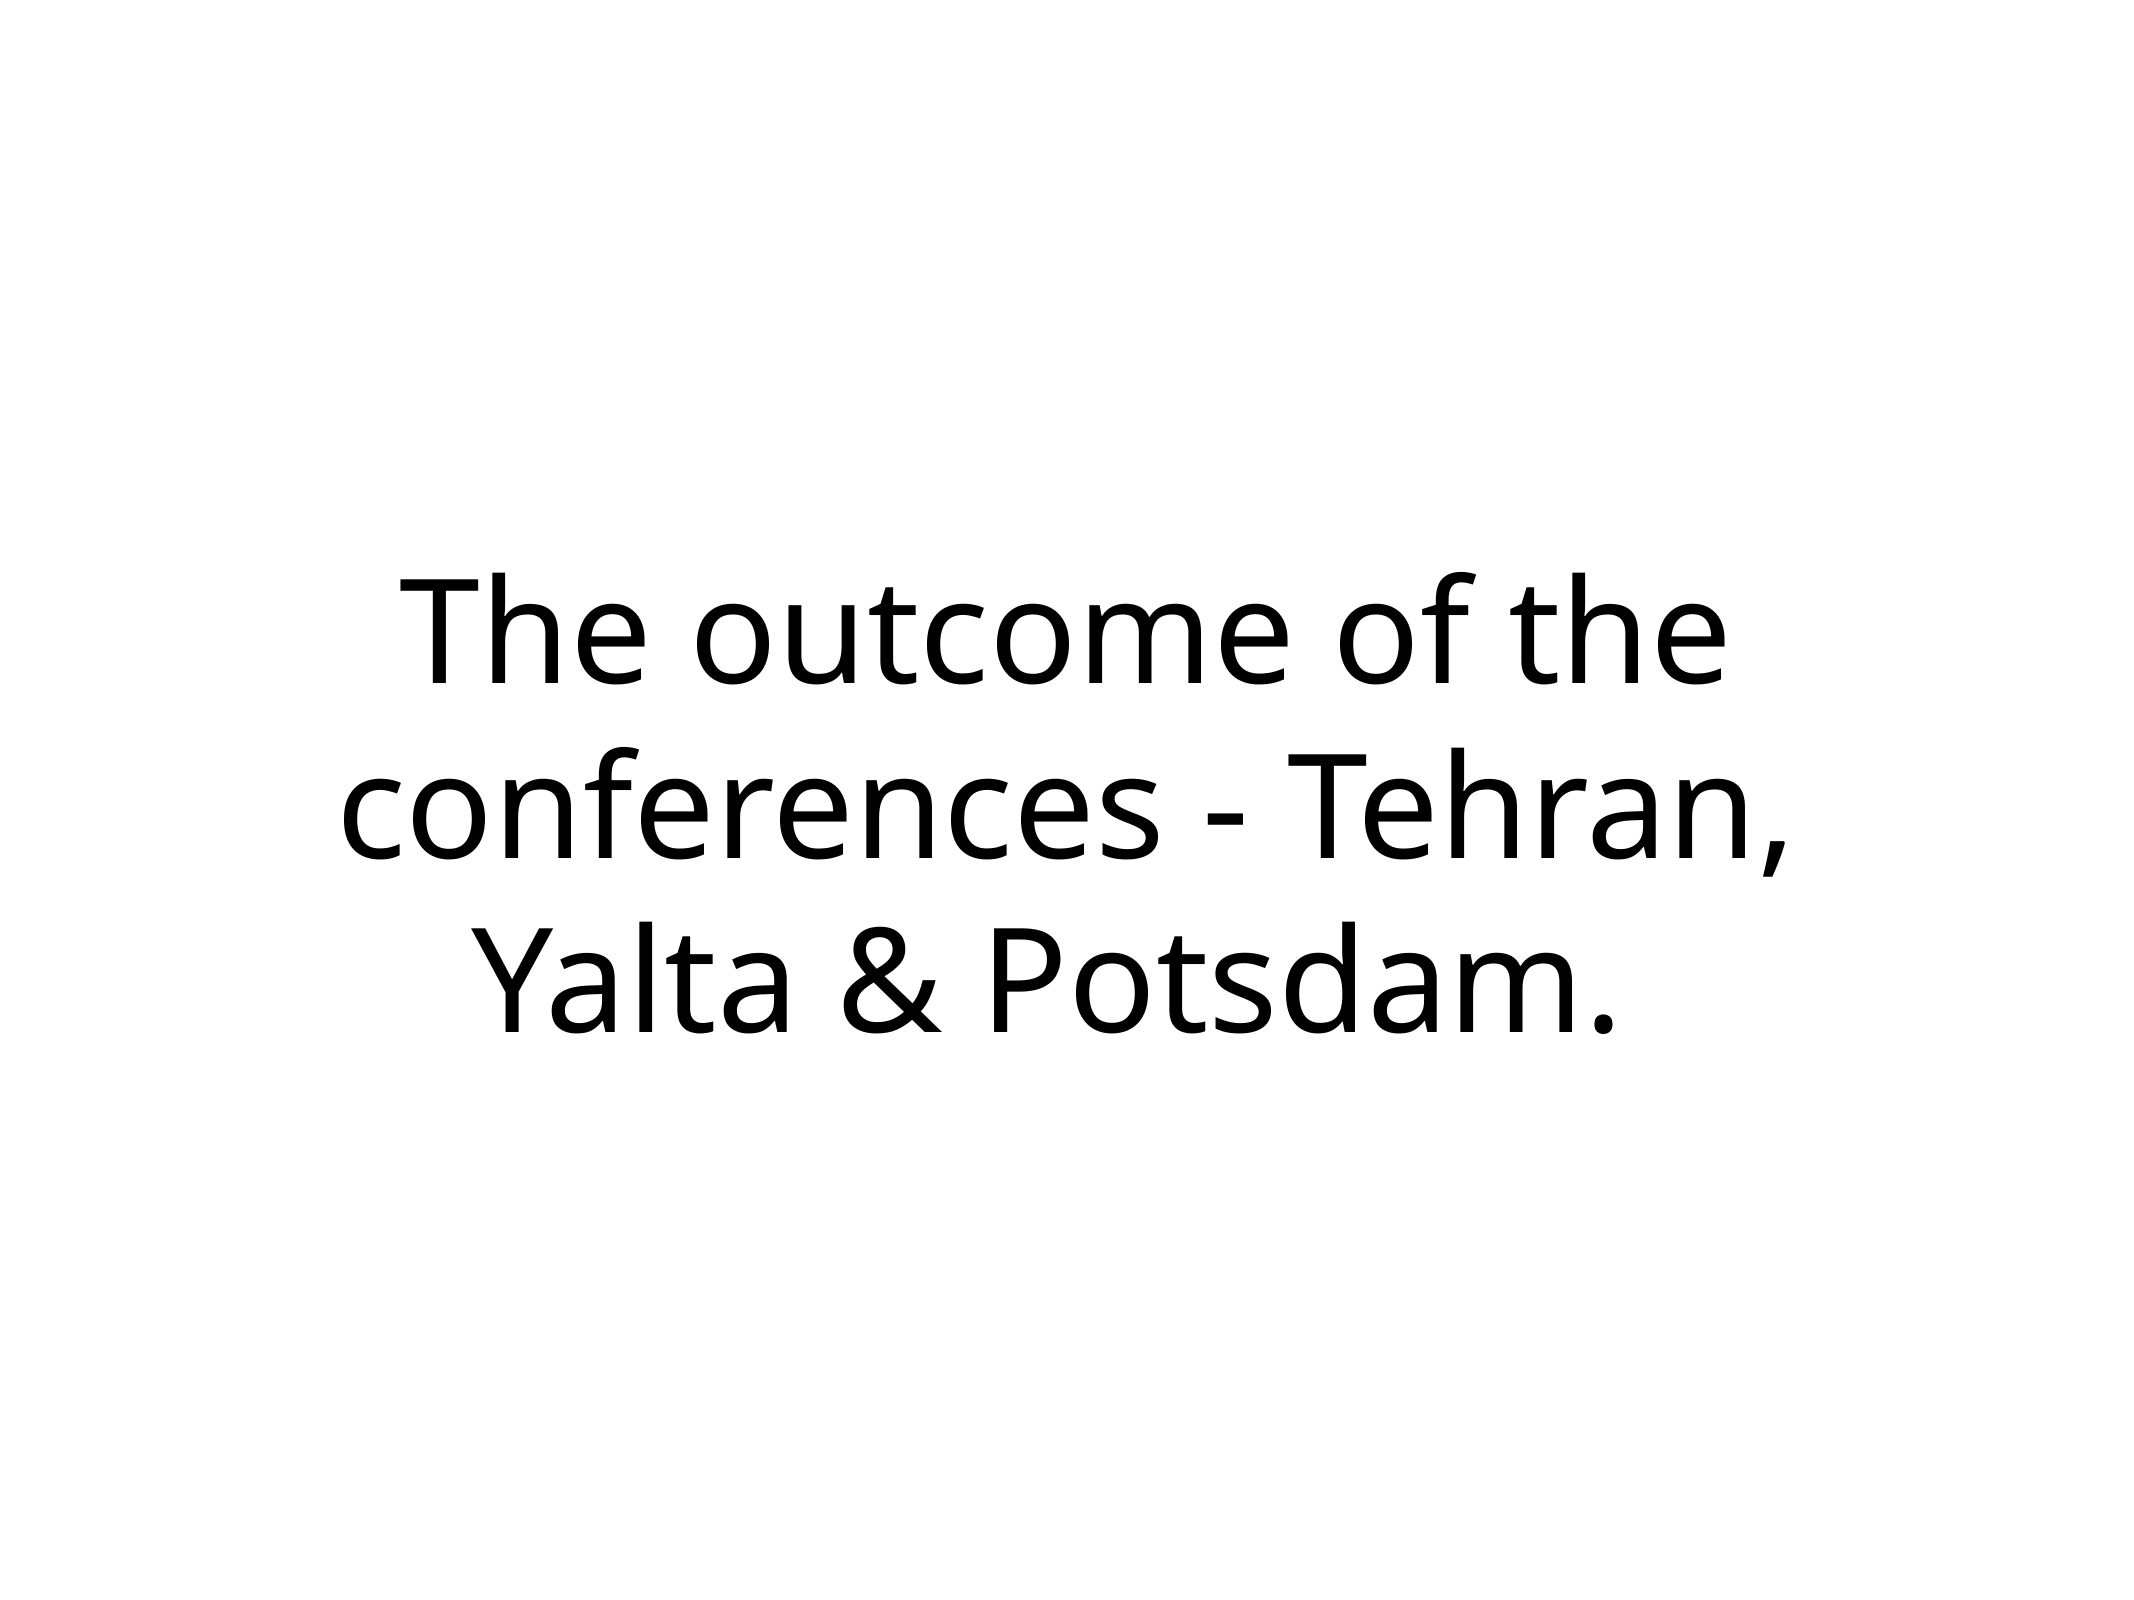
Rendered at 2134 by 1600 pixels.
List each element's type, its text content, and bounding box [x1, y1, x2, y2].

title The outcome of the conferences - Tehran, Yalta & Potsdam. [207, 528, 1926, 1072]
